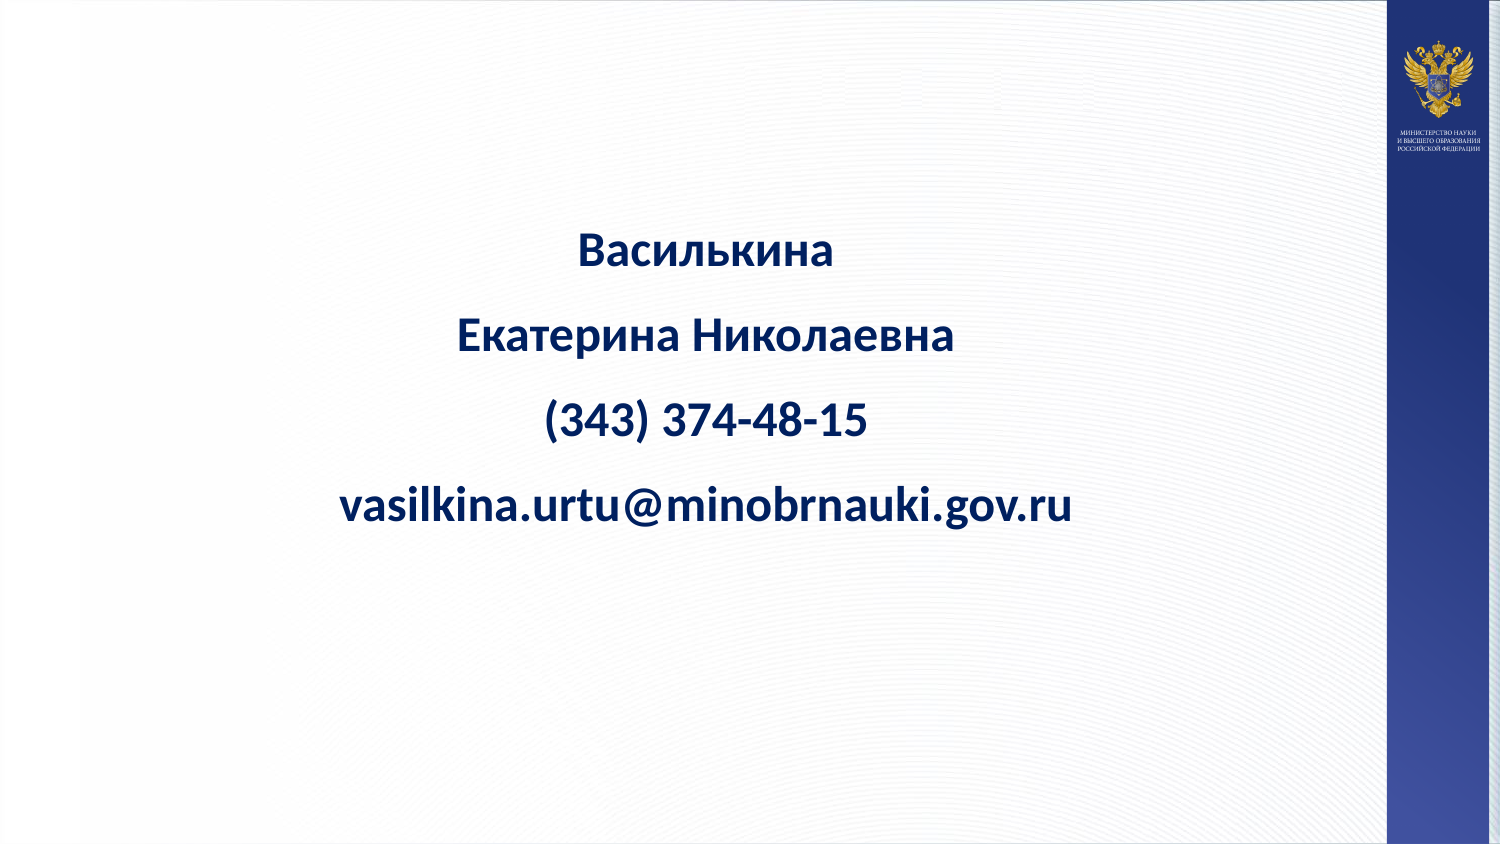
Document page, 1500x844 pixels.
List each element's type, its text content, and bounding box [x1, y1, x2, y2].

picture [0, 0, 1386, 844]
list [1386, 0, 1490, 844]
picture [1490, 0, 1500, 844]
text_box Василькина Екатерина Николаевна (343) 374-48-15 vasilkina.urtu@minobrnauki.gov.ru [262, 209, 1150, 540]
